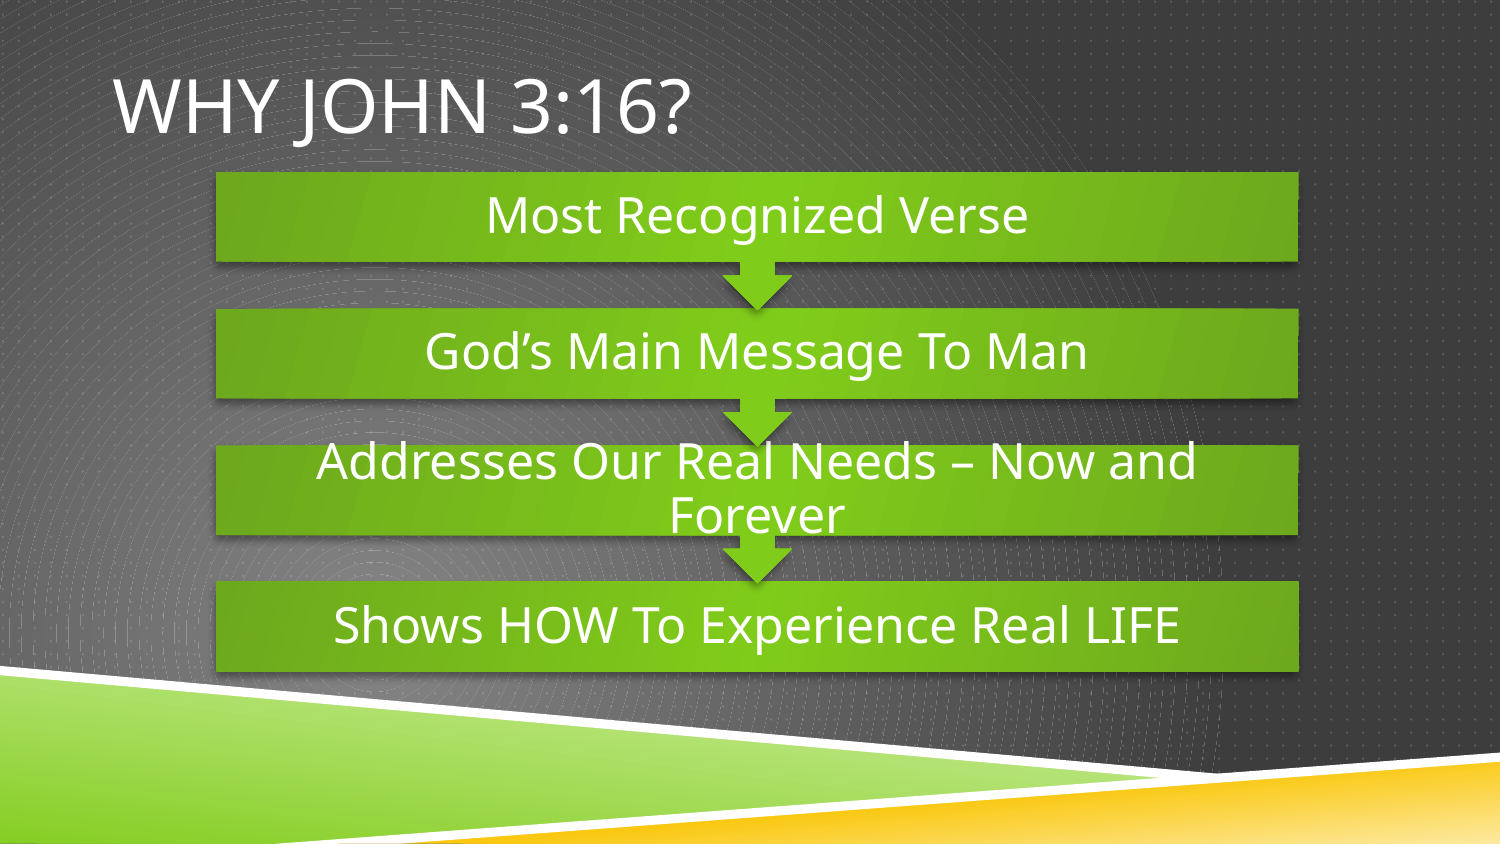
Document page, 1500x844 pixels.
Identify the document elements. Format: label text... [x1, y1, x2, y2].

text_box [215, 171, 1300, 673]
title Why John 3:16? [112, 33, 1388, 175]
